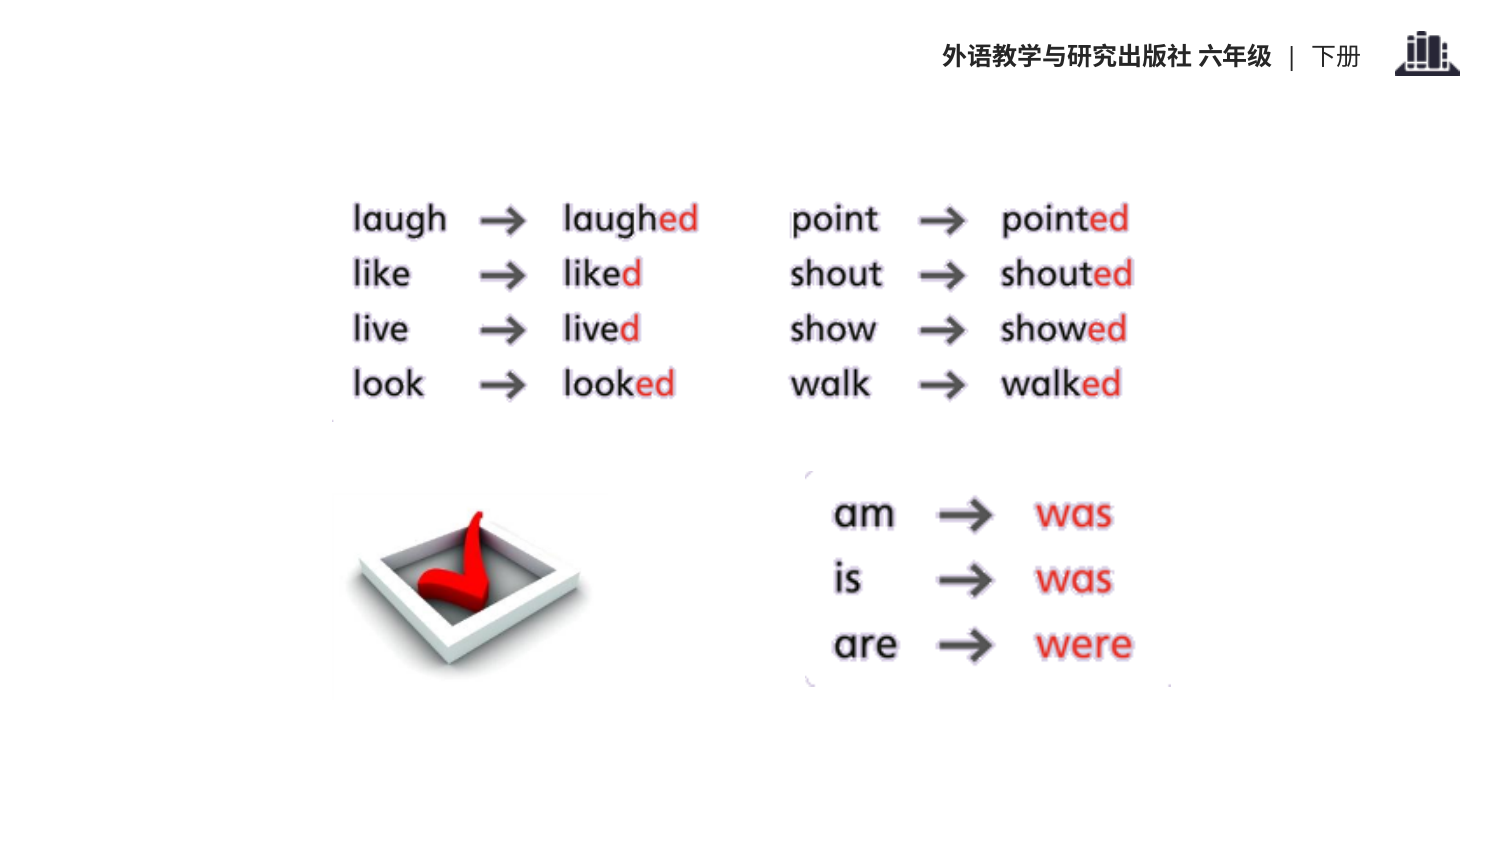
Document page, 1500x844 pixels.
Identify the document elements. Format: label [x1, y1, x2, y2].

picture [804, 470, 1171, 688]
picture [332, 493, 608, 701]
picture [1395, 31, 1460, 76]
picture [332, 187, 1168, 423]
